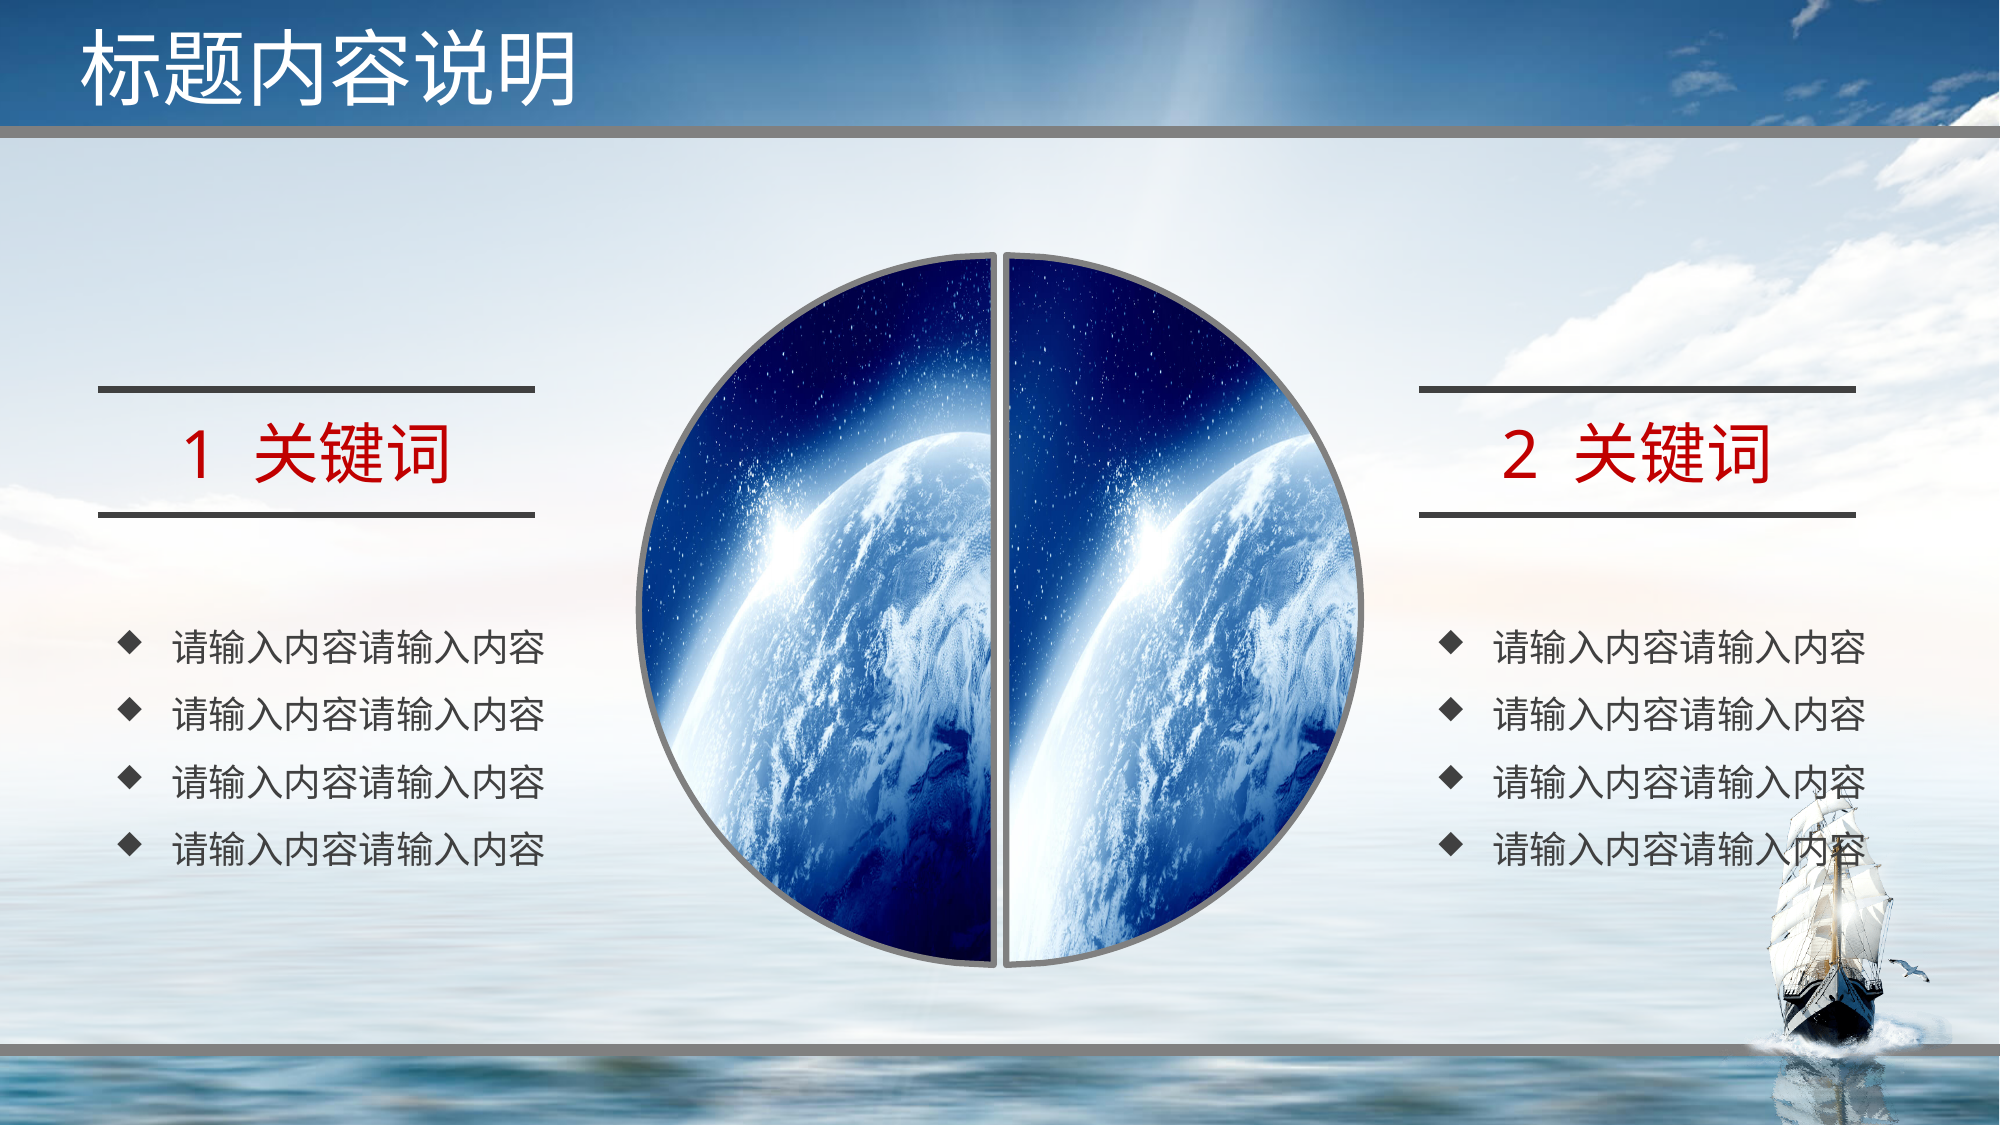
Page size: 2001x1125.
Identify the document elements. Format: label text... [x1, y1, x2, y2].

text_box 请输入内容请输入内容 请输入内容请输入内容 请输入内容请输入内容 请输入内容请输入内容 [100, 593, 562, 879]
title 标题内容说明 [64, 13, 1790, 132]
picture [0, 767, 2000, 1125]
text_box 2 关键词 [1482, 404, 1793, 500]
picture [0, 0, 2000, 126]
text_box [638, 255, 1362, 965]
text_box 请输入内容请输入内容 请输入内容请输入内容 请输入内容请输入内容 请输入内容请输入内容 [1421, 593, 1883, 879]
text_box 1 关键词 [161, 404, 472, 500]
